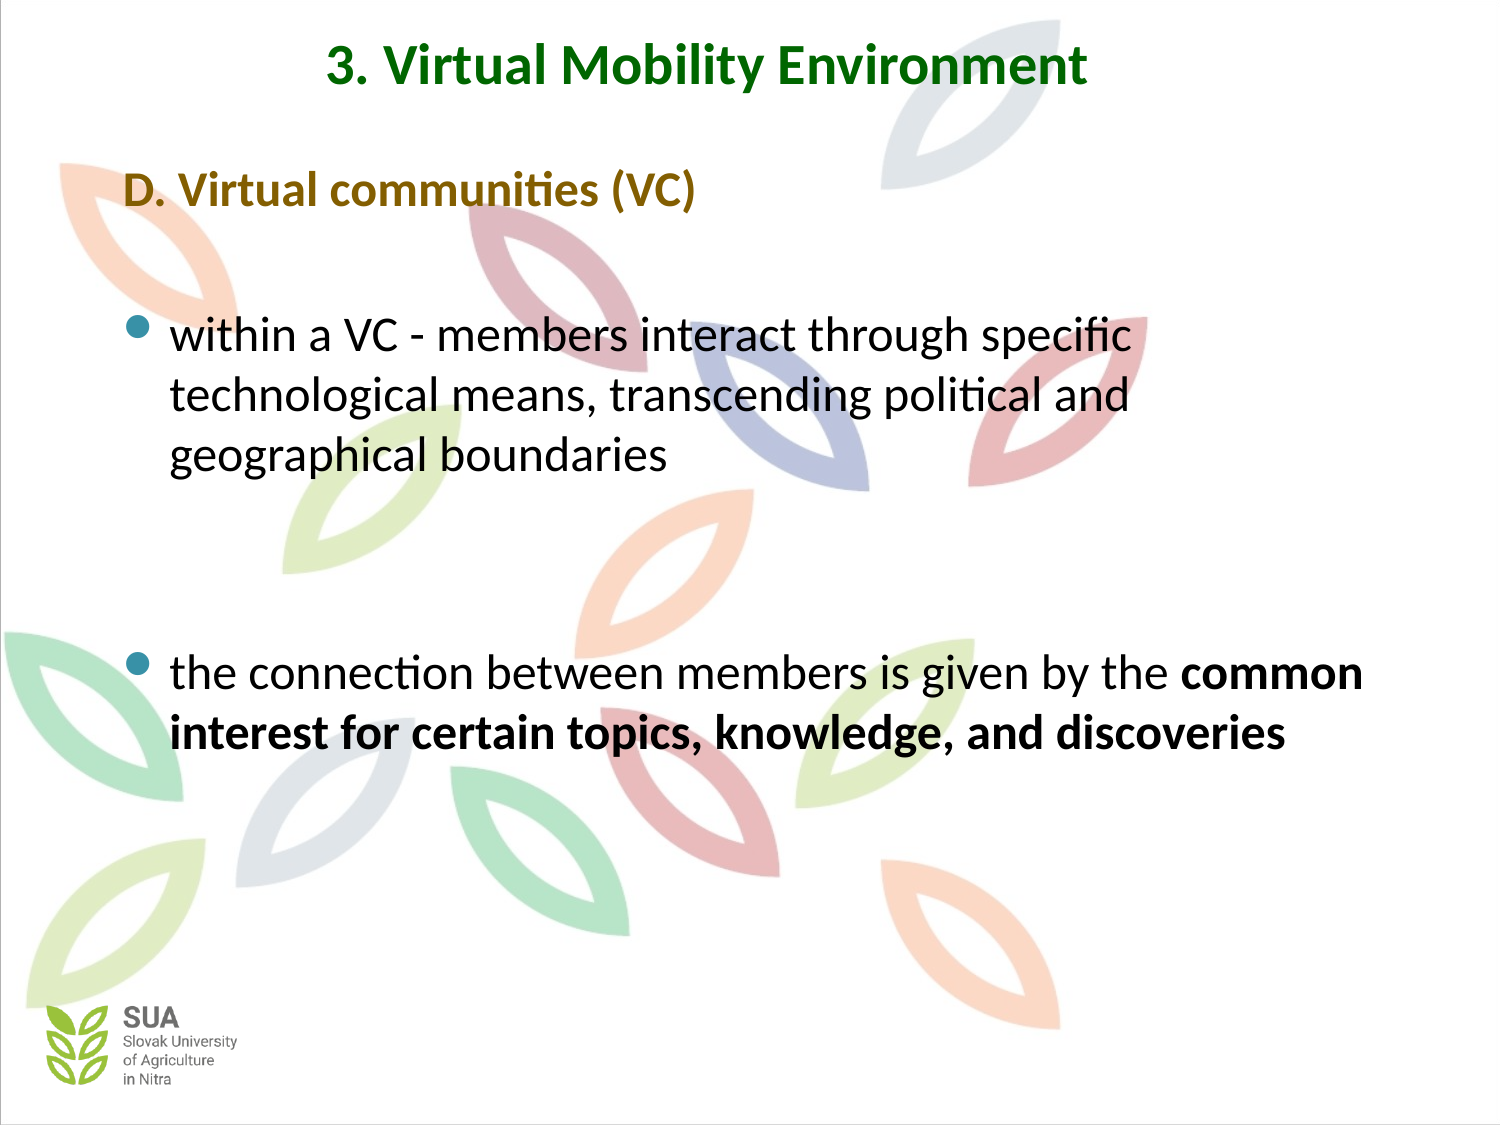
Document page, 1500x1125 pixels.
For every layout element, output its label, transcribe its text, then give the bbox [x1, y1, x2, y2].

title 3. Virtual Mobility Environment [76, 57, 1365, 135]
picture [40, 999, 241, 1089]
list D. Virtual communities (VC) within a VC - members interact through specific technological means, transcending political and geographical boundaries the connection between members is given by the common interest for certain topics, knowledge, and discoveries [94, 148, 1406, 953]
